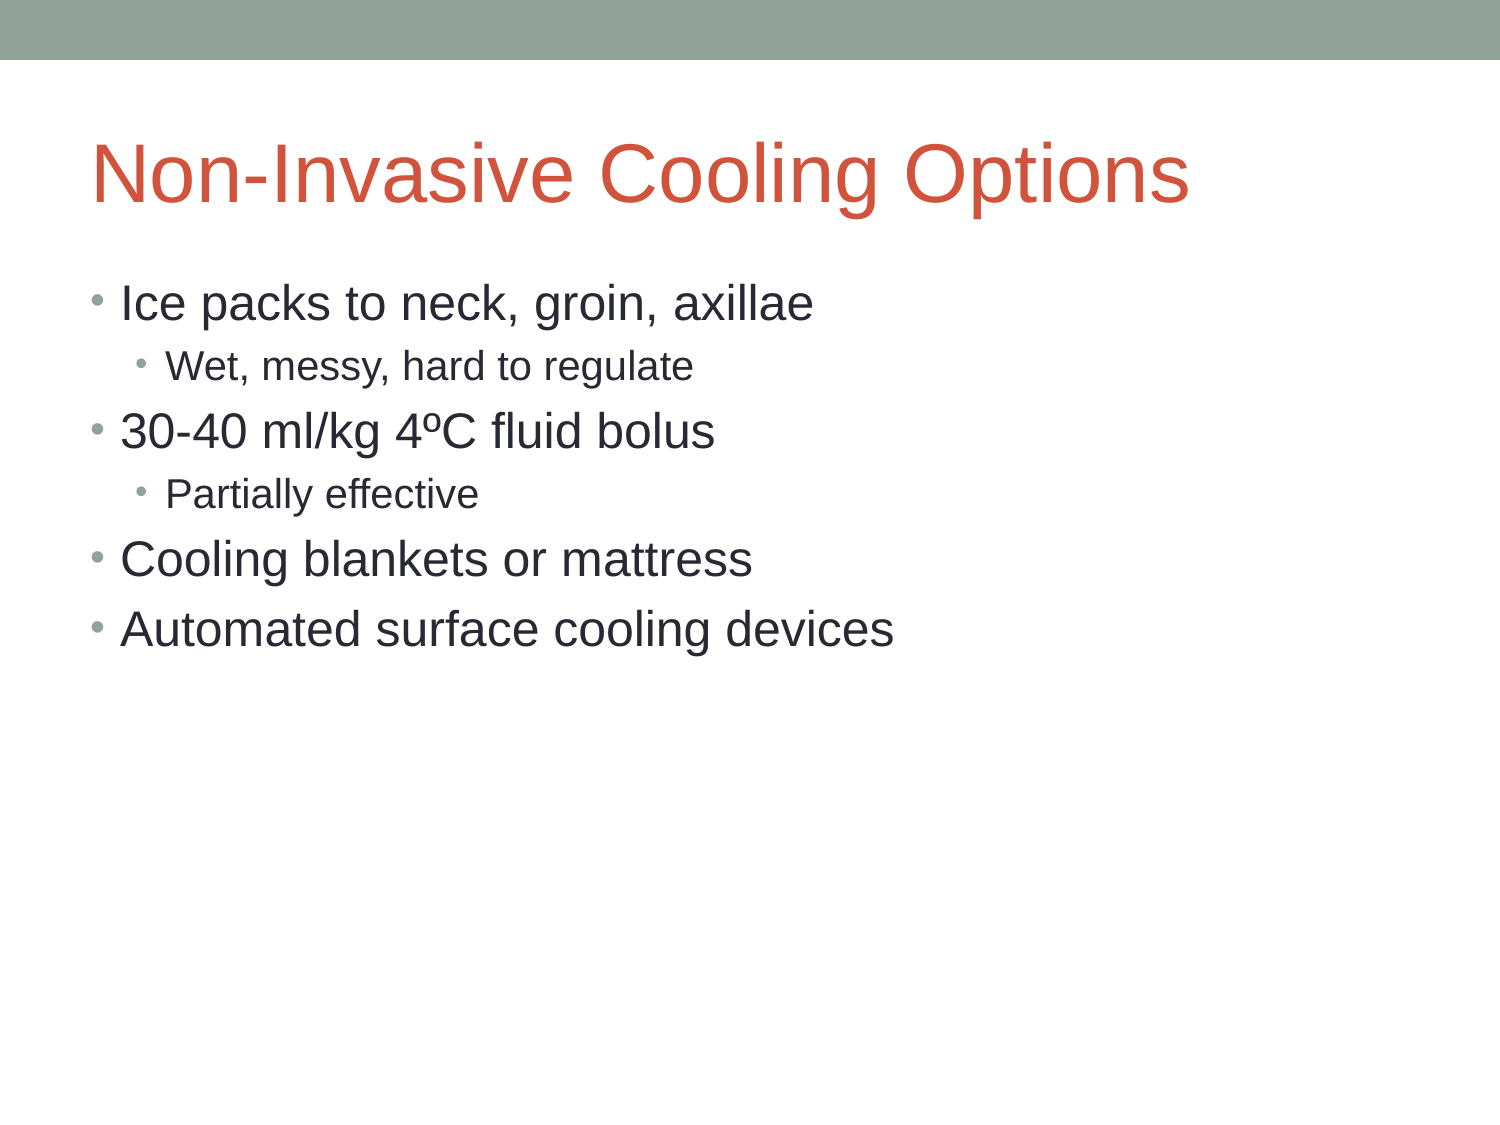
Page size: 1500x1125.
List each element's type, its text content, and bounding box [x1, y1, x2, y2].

title Non-Invasive Cooling Options [75, 87, 1425, 250]
list Ice packs to neck, groin, axillae Wet, messy, hard to regulate 30-40 ml/kg 4ºC fluid bolus Partially effective Cooling blankets or mattress Automated surface cooling devices [75, 262, 1425, 1063]
